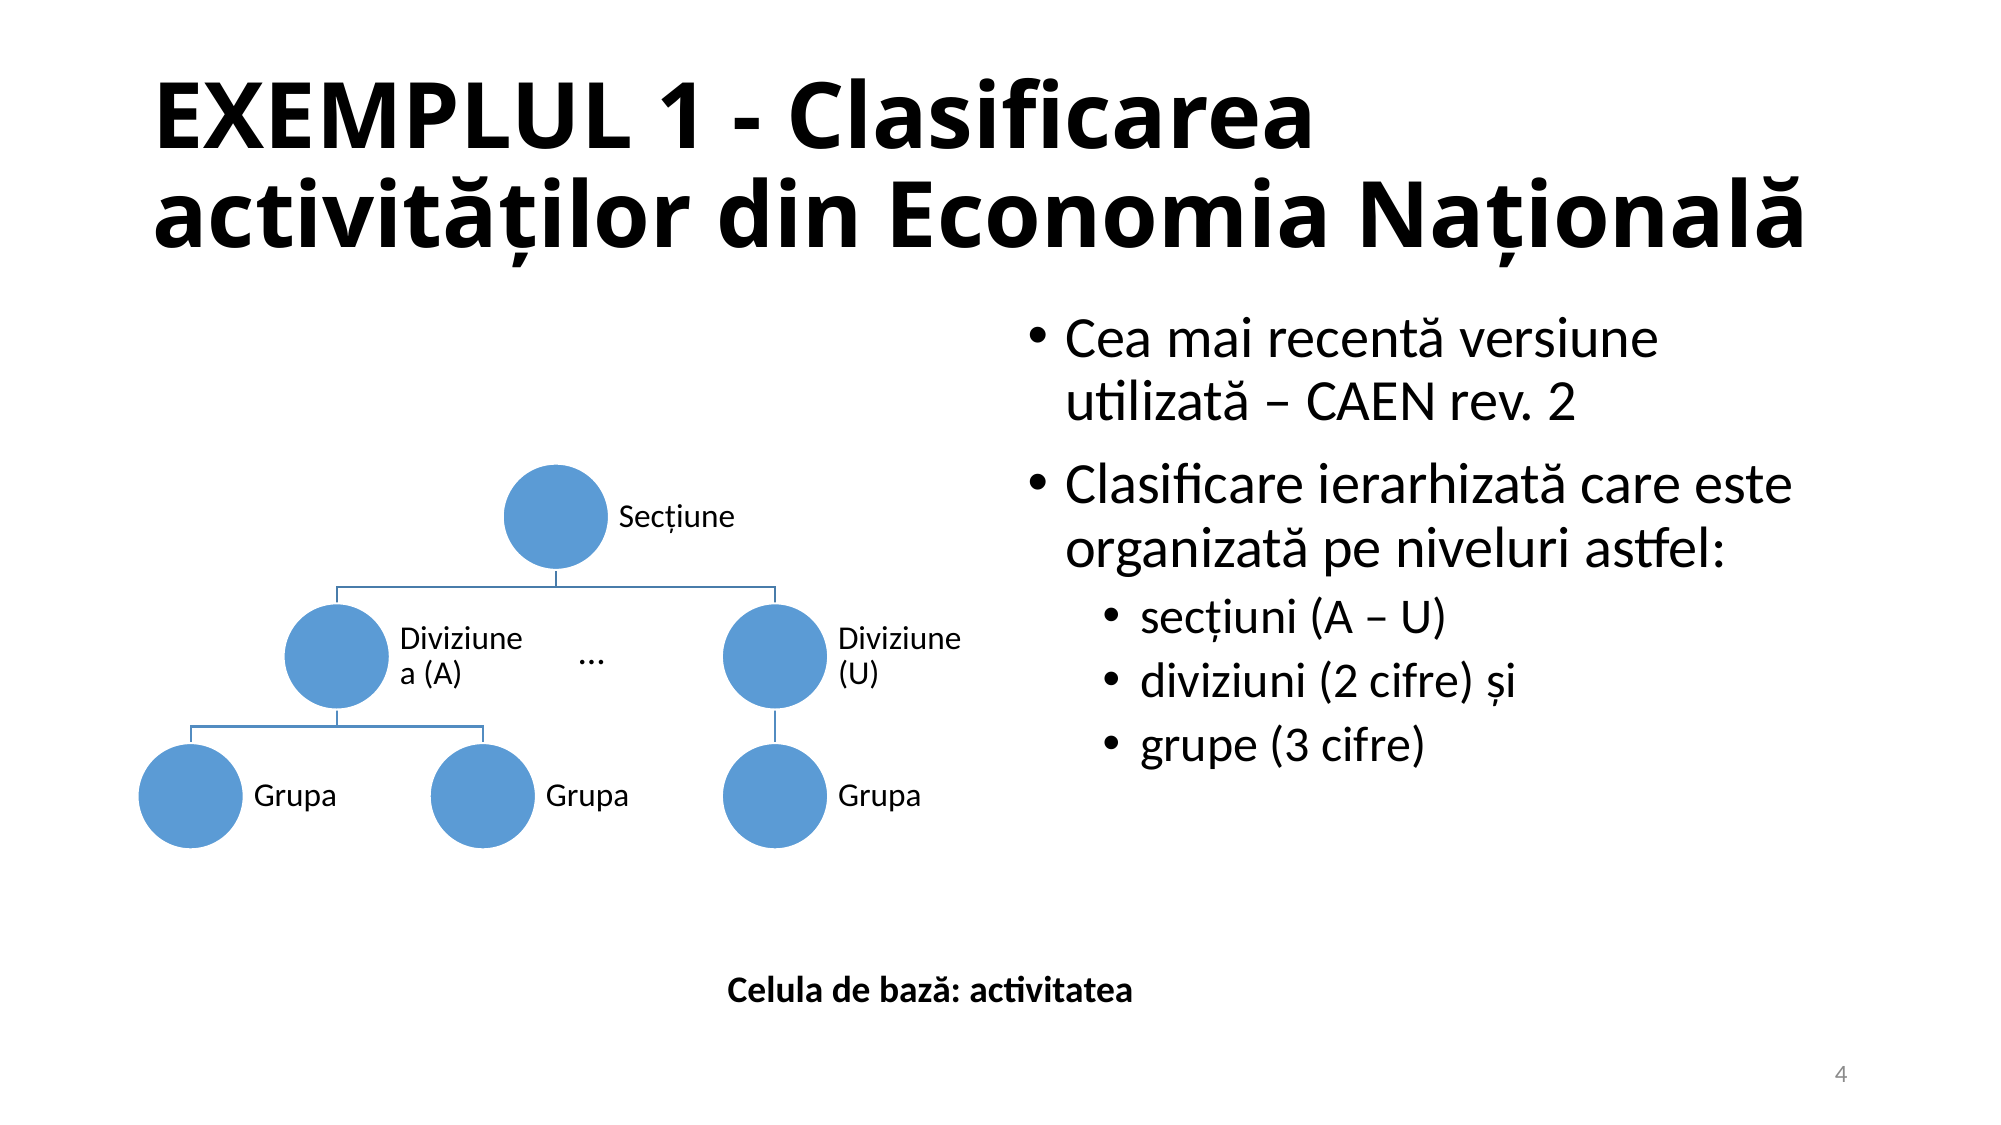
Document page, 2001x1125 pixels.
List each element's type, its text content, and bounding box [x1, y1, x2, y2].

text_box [137, 463, 988, 850]
slide_number 4 [1412, 1042, 1863, 1103]
list Cea mai recentă versiune utilizată – CAEN rev. 2 Clasificare ierarhizată care este organizată pe niveluri astfel: secțiuni (A – U) diviziuni (2 cifre) și grupe (3 cifre) [1012, 299, 1863, 1014]
text_box Celula de bază: activitatea [515, 957, 1355, 1018]
title EXEMPLUL 1 - Clasificarea activităților din Economia Națională [137, 59, 1863, 278]
